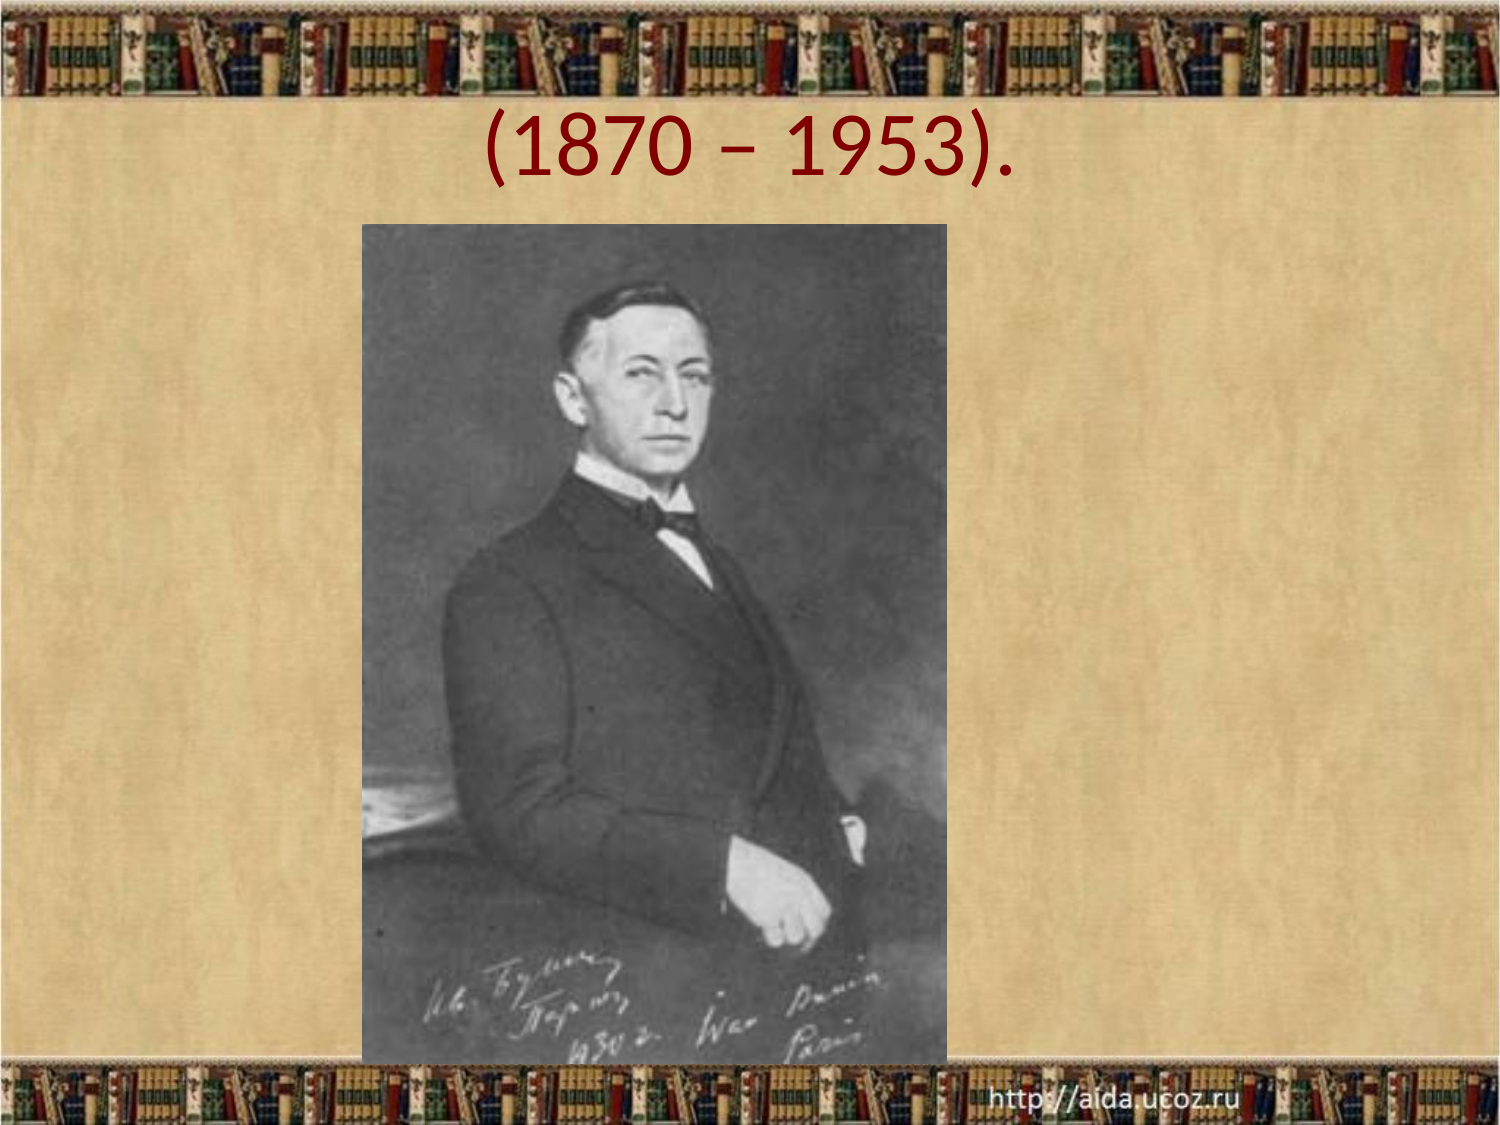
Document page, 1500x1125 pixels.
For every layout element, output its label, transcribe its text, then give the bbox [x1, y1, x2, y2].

title (1870 – 1953). [75, 45, 1425, 233]
picture [0, 0, 1500, 1125]
